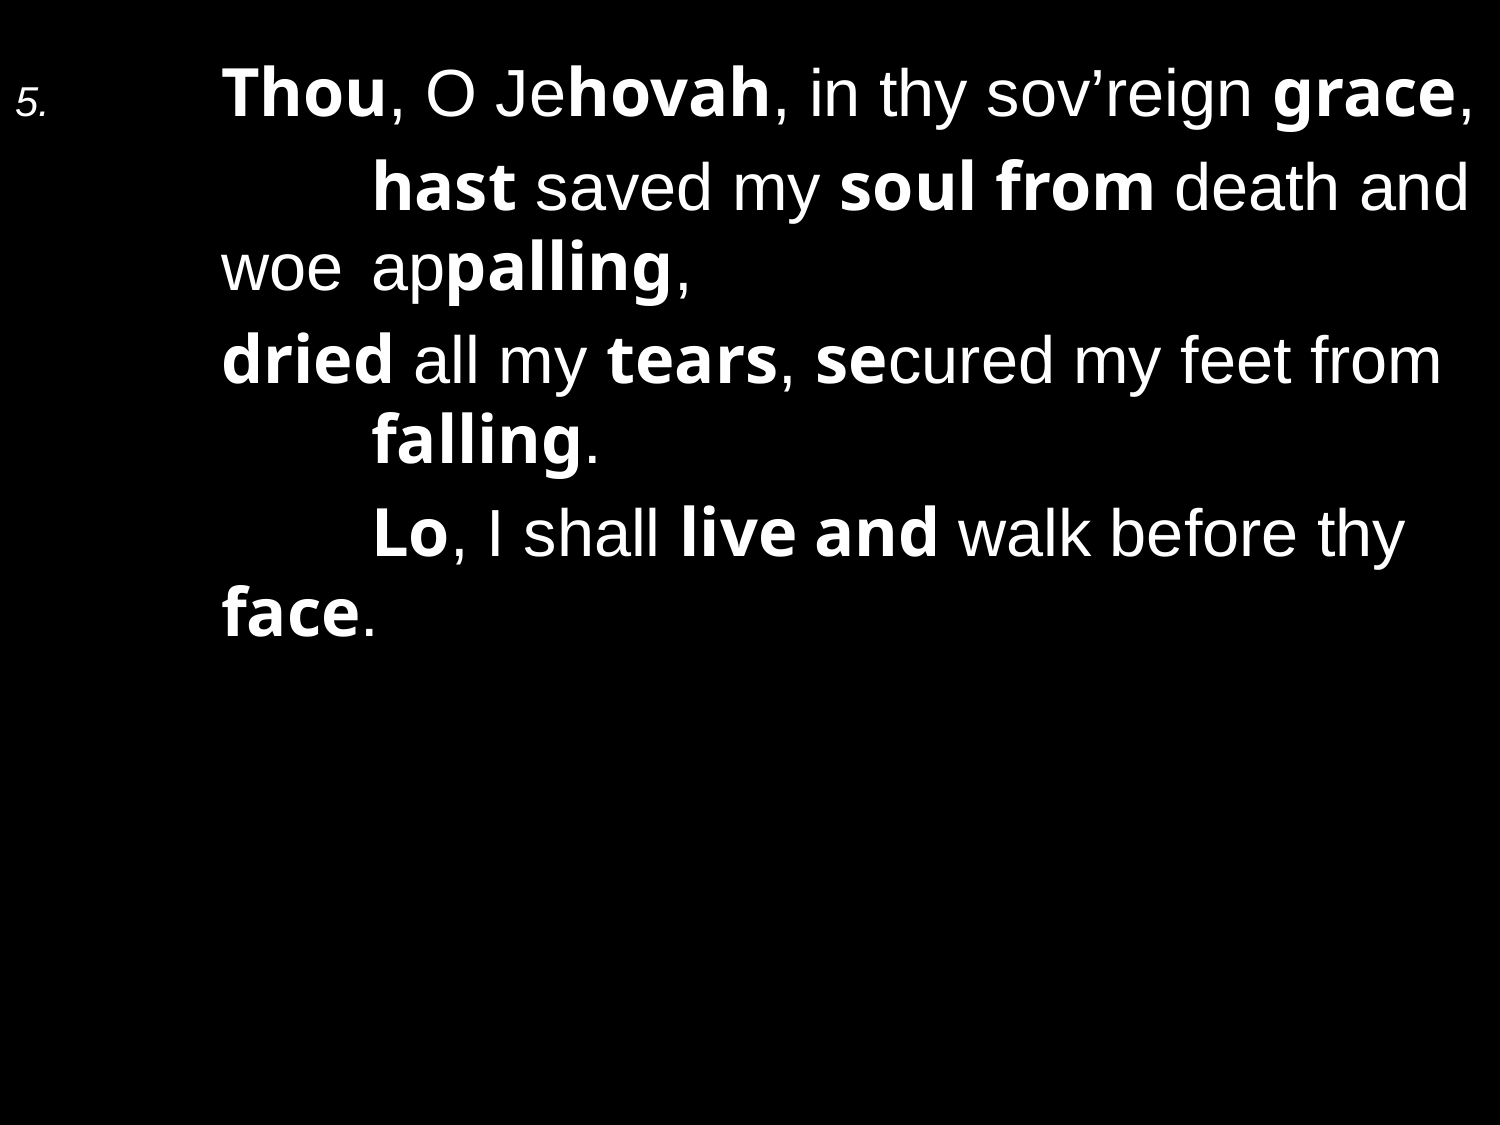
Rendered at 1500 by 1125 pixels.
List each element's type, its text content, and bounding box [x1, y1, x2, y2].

list 5. Thou, O Jehovah, in thy sov’reign grace, hast saved my soul from death and woe appalling, dried all my tears, secured my feet from falling. Lo, I shall live and walk before thy face. [0, 42, 1500, 1047]
